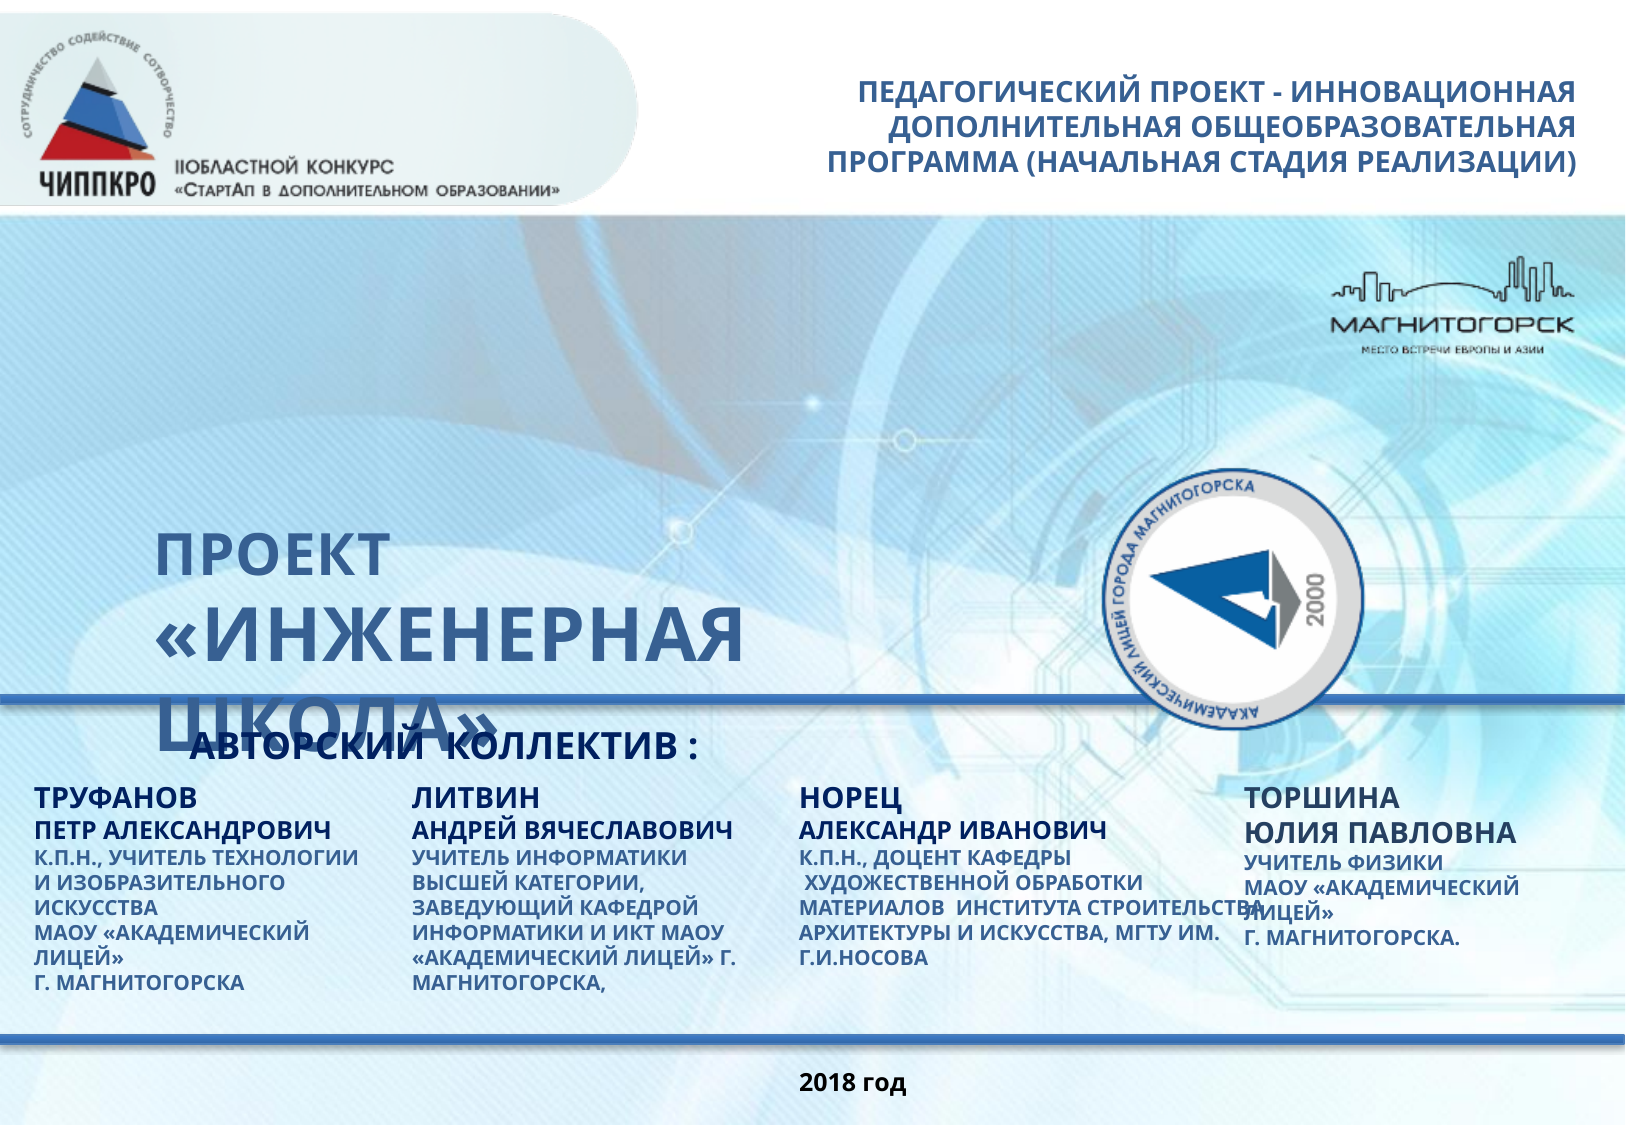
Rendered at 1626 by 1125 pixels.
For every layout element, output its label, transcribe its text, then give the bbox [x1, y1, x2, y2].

text_box ПРОЕКТ «ИНЖЕНЕРНАЯ ШКОЛА» [139, 509, 1085, 772]
text_box НОРЕЦ АЛЕКСАНДР ИВАНОВИЧ К.П.Н., ДОЦЕНТ КАФЕДРЫ ХУДОЖЕСТВЕННОЙ ОБРАБОТКИ МАТЕРИАЛОВ ИНСТИТУТА СТРОИТЕЛЬСТВА АРХИТЕКТУРЫ И ИСКУССТВА, МГТУ ИМ. Г.И.НОСОВА [784, 772, 1281, 977]
text_box [791, 1034, 1625, 1045]
text_box АВТОРСКИЙ КОЛЛЕКТИВ : [174, 714, 789, 772]
text_box 2018 год [784, 1058, 925, 1104]
picture [0, 0, 1626, 1125]
text_box [0, 1034, 397, 1045]
text_box [0, 694, 139, 705]
text_box ТРУФАНОВ ПЕТР АЛЕКСАНДРОВИЧ К.П.Н., УЧИТЕЛЬ ТЕХНОЛОГИИ И ИЗОБРАЗИТЕЛЬНОГО ИСКУССТВА МАОУ «АКАДЕМИЧЕСКИЙ ЛИЦЕЙ» Г. МАГНИТОГОРСКА [19, 772, 397, 1034]
text_box [1384, 694, 1625, 705]
text_box ТОРШИНА ЮЛИЯ ПАВЛОВНА УЧИТЕЛЬ ФИЗИКИ МАОУ «АКАДЕМИЧЕСКИЙ ЛИЦЕЙ» Г. МАГНИТОГОРСКА. [1229, 772, 1617, 957]
text_box [1085, 694, 1090, 705]
text_box ПЕДАГОГИЧЕСКИЙ ПРОЕКТ - ИННОВАЦИОННАЯ ДОПОЛНИТЕЛЬНАЯ ОБЩЕОБРАЗОВАТЕЛЬНАЯ ПРОГРАММА (НАЧАЛЬНАЯ СТАДИЯ РЕАЛИЗАЦИИ) [694, 66, 1593, 186]
picture [0, 705, 139, 1034]
text_box ЛИТВИН АНДРЕЙ ВЯЧЕСЛАВОВИЧ УЧИТЕЛЬ ИНФОРМАТИКИ ВЫСШЕЙ КАТЕГОРИИ, ЗАВЕДУЮЩИЙ КАФЕДРОЙ ИНФОРМАТИКИ И ИКТ МАОУ «АКАДЕМИЧЕСКИЙ ЛИЦЕЙ» Г. МАГНИТОГОРСКА, [397, 772, 791, 1047]
